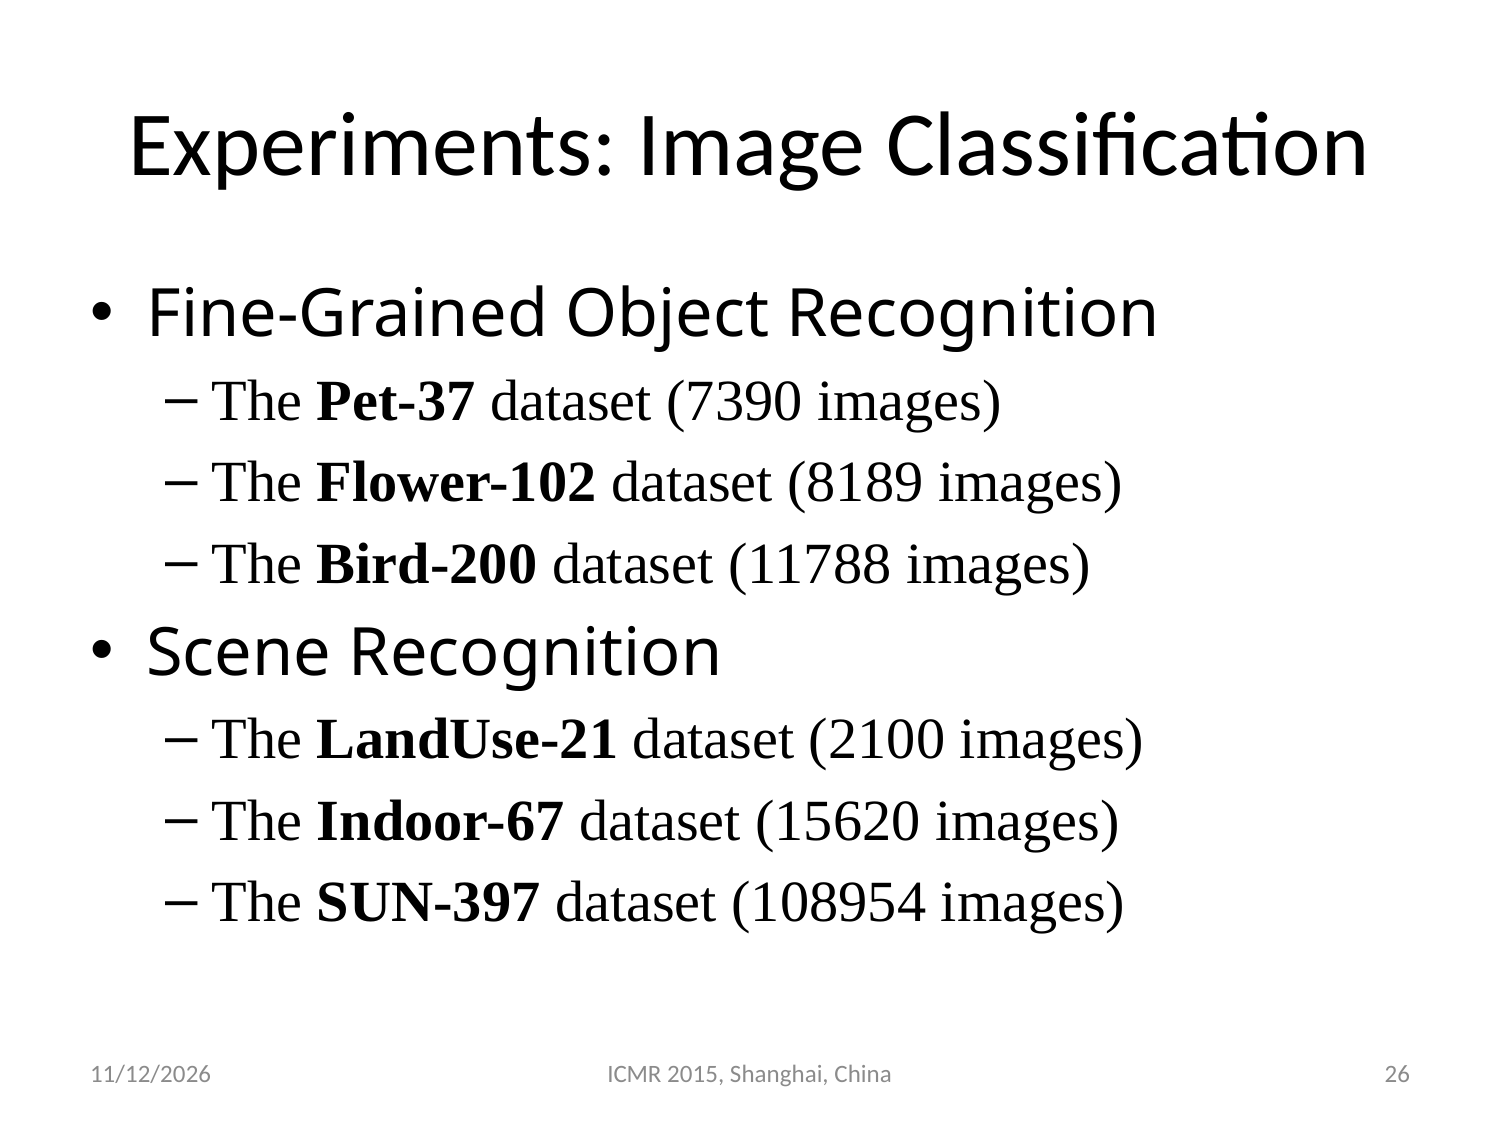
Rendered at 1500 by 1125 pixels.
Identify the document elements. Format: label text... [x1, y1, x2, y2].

title Experiments: Image Classification [75, 45, 1425, 233]
list Fine-Grained Object Recognition The Pet-37 dataset (7390 images) The Flower-102 dataset (8189 images) The Bird-200 dataset (11788 images) Scene Recognition The LandUse-21 dataset (2100 images) The Indoor-67 dataset (15620 images) The SUN-397 dataset (108954 images) [75, 262, 1425, 1005]
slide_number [75, 1042, 425, 1103]
footer ICMR 2015, Shanghai, China [512, 1042, 988, 1103]
slide_number 26 [1074, 1042, 1425, 1103]
